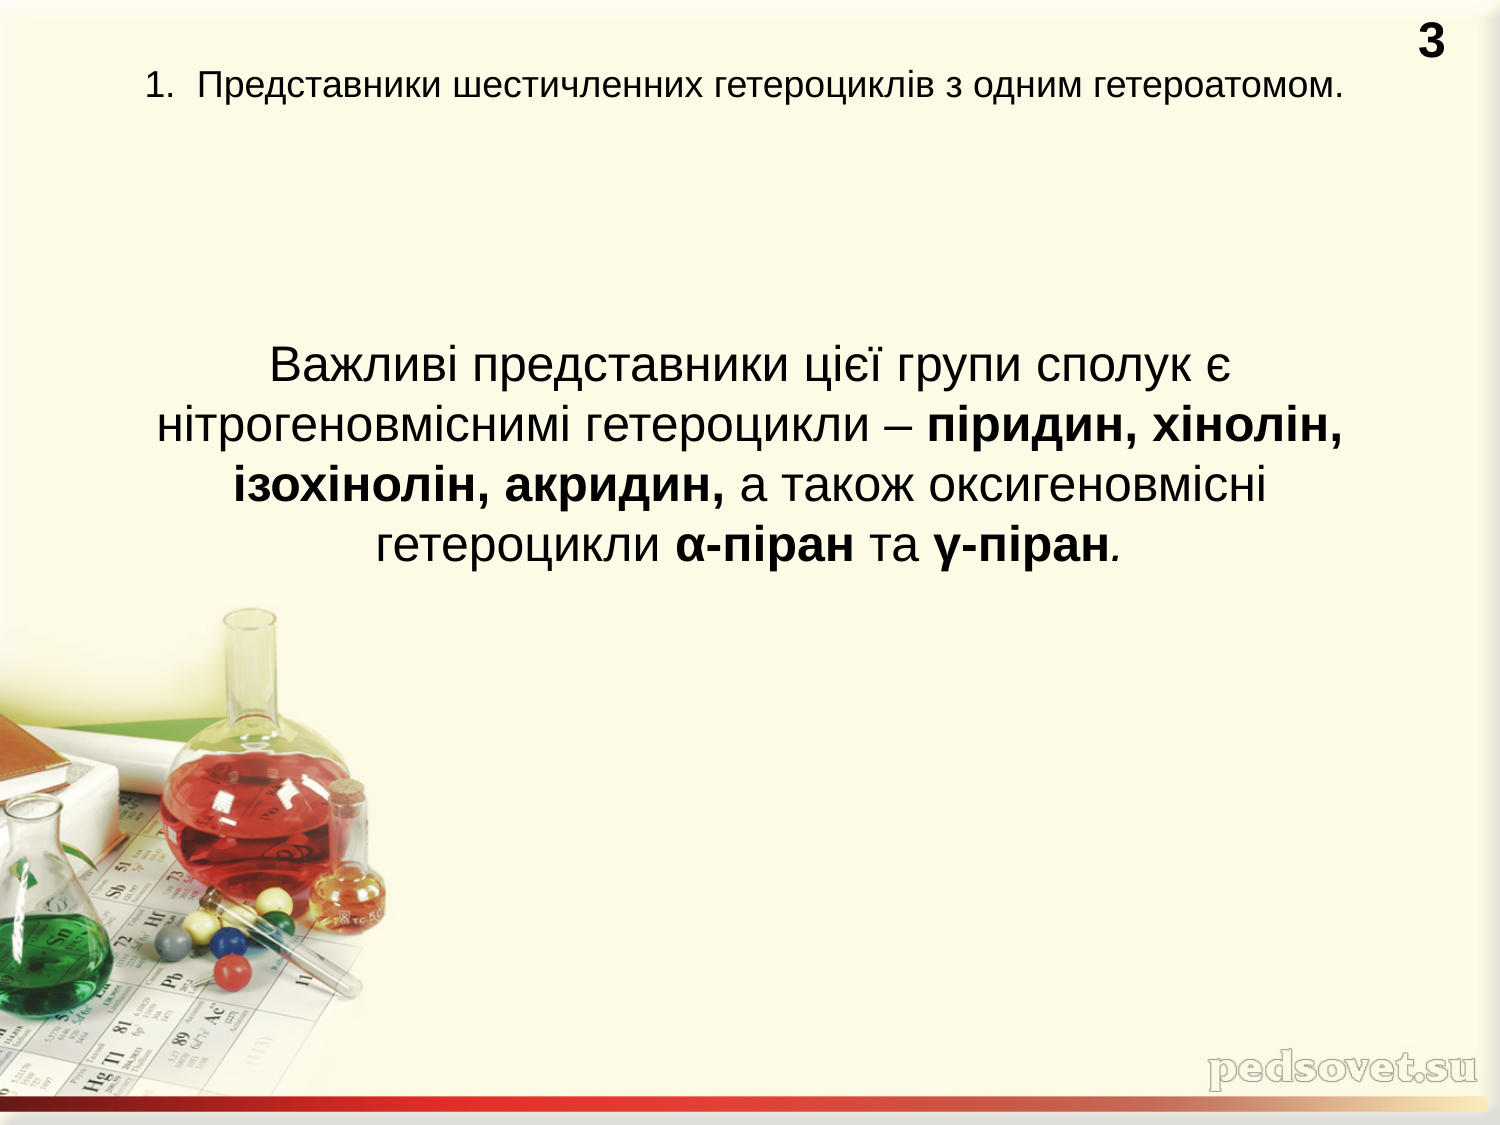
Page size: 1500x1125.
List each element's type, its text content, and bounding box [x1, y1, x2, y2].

text_box 3 [1399, 0, 1465, 79]
picture [0, 0, 1500, 1125]
list Важливі представники цієї групи сполук є нітрогеновміснимі гетероцикли – піридин, хінолін, ізохінолін, акридин, а також оксигеновмісні гетероцикли α-піран та γ-піран. [75, 184, 1425, 1005]
title 1. Представники шестичленних гетероциклів з одним гетероатомом. [75, 45, 1425, 121]
